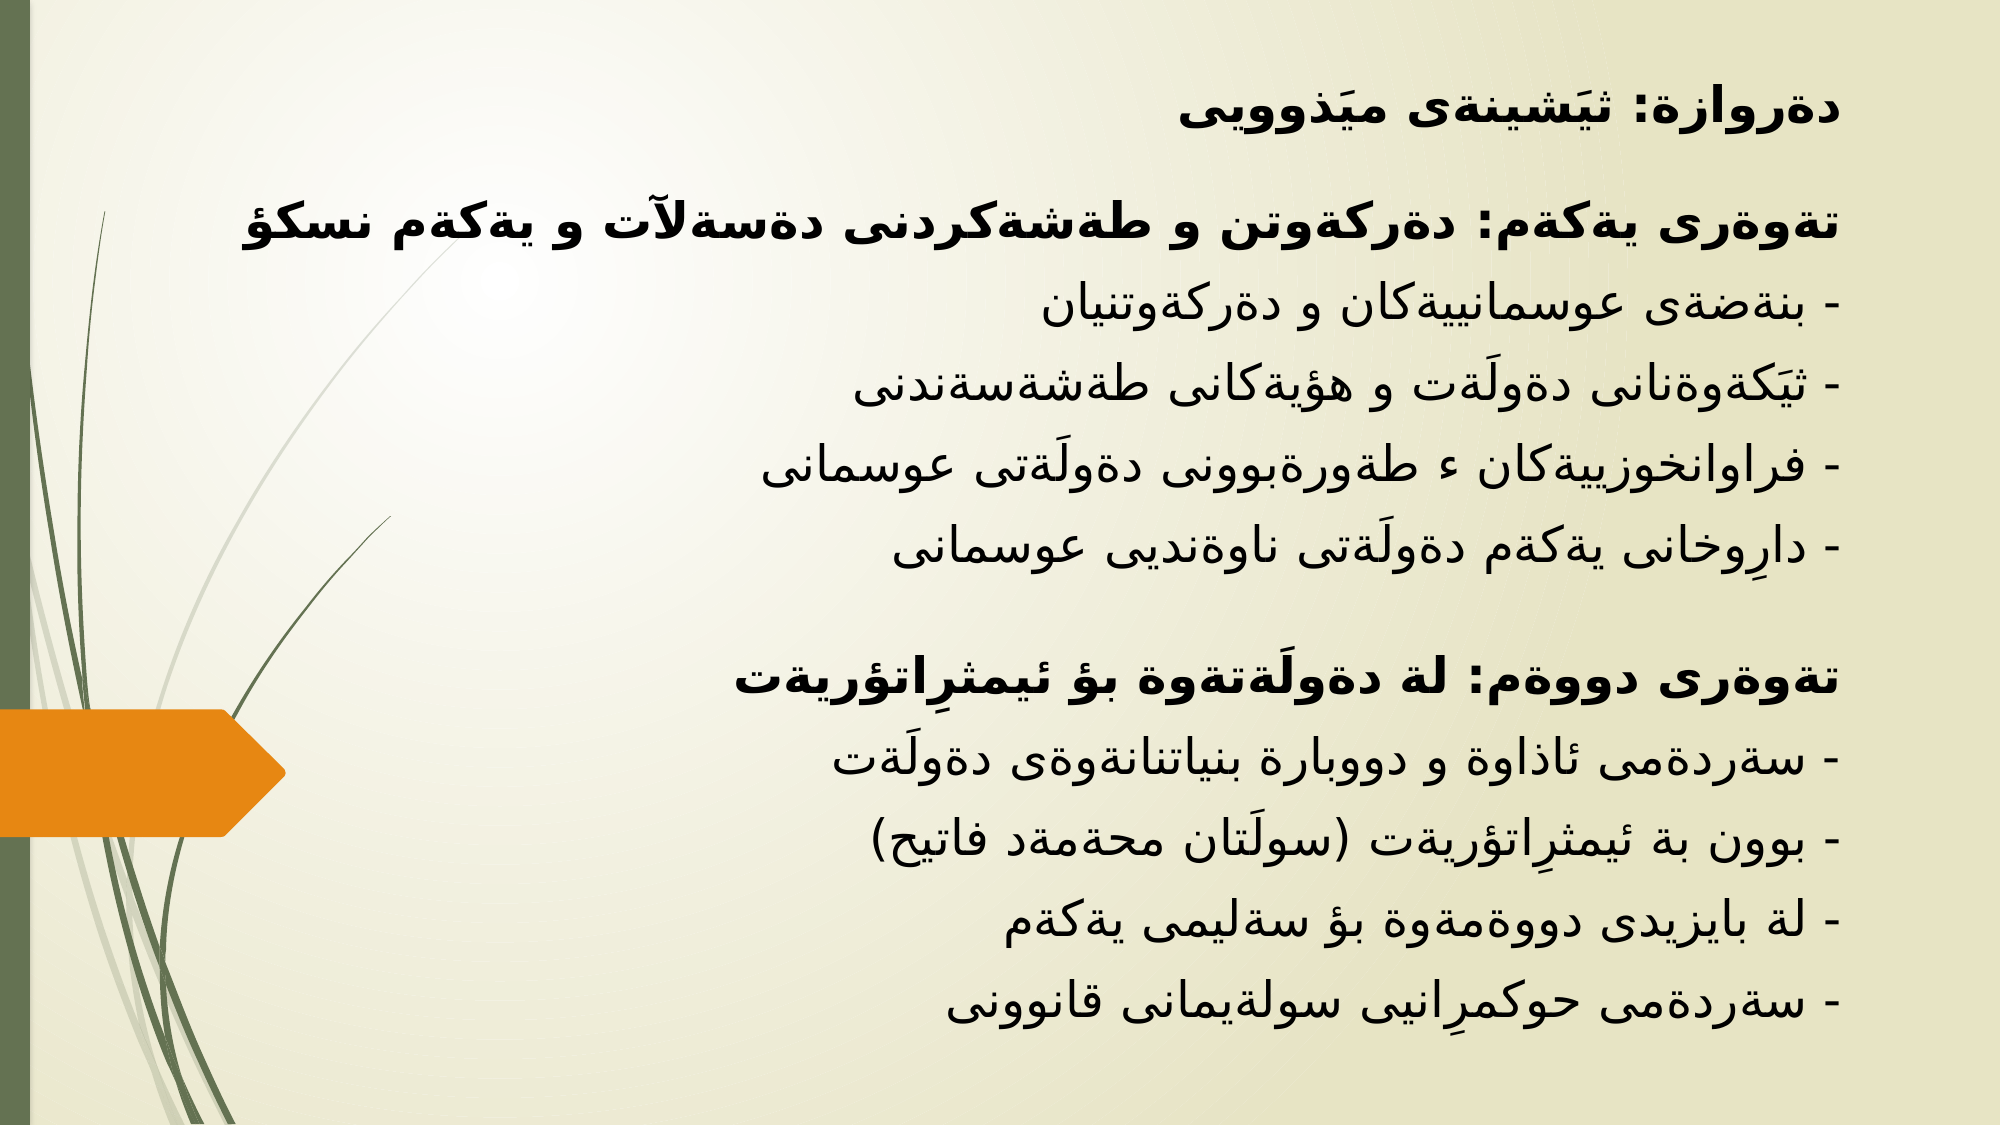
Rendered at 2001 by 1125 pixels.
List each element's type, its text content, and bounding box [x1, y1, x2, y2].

subtitle دةروازة: ثيَشينةى ميَذوويى تةوةرى يةكةم: دةركةوتن و طةشةكردنى دةسةلآت و يةكةم نسكؤ - بنةضةى عوسمانييةكان و دةركةوتنيان - ثيَكةوةنانى دةولَةت و هؤيةكانى طةشةسةندنى - فراوانخوزييةكان ء طةورةبوونى دةولَةتى عوسمانى - دارِوخانى يةكةم دةولَةتى ناوةنديى عوسمانى تةوةرى دووةم: لة دةولَةتةوة بؤ ئيمثرِاتؤريةت - سةردةمى ئاذاوة و دووبارة بنياتنانةوةى دةولَةت - بوون بة ئيمثرِاتؤريةت (سولَتان محةمةد فاتيح) - لة بايزيدى دووةمةوة بؤ سةليمى يةكةم - سةردةمى حوكمرِانيى سولةيمانى قانوونى [131, 64, 1858, 1092]
